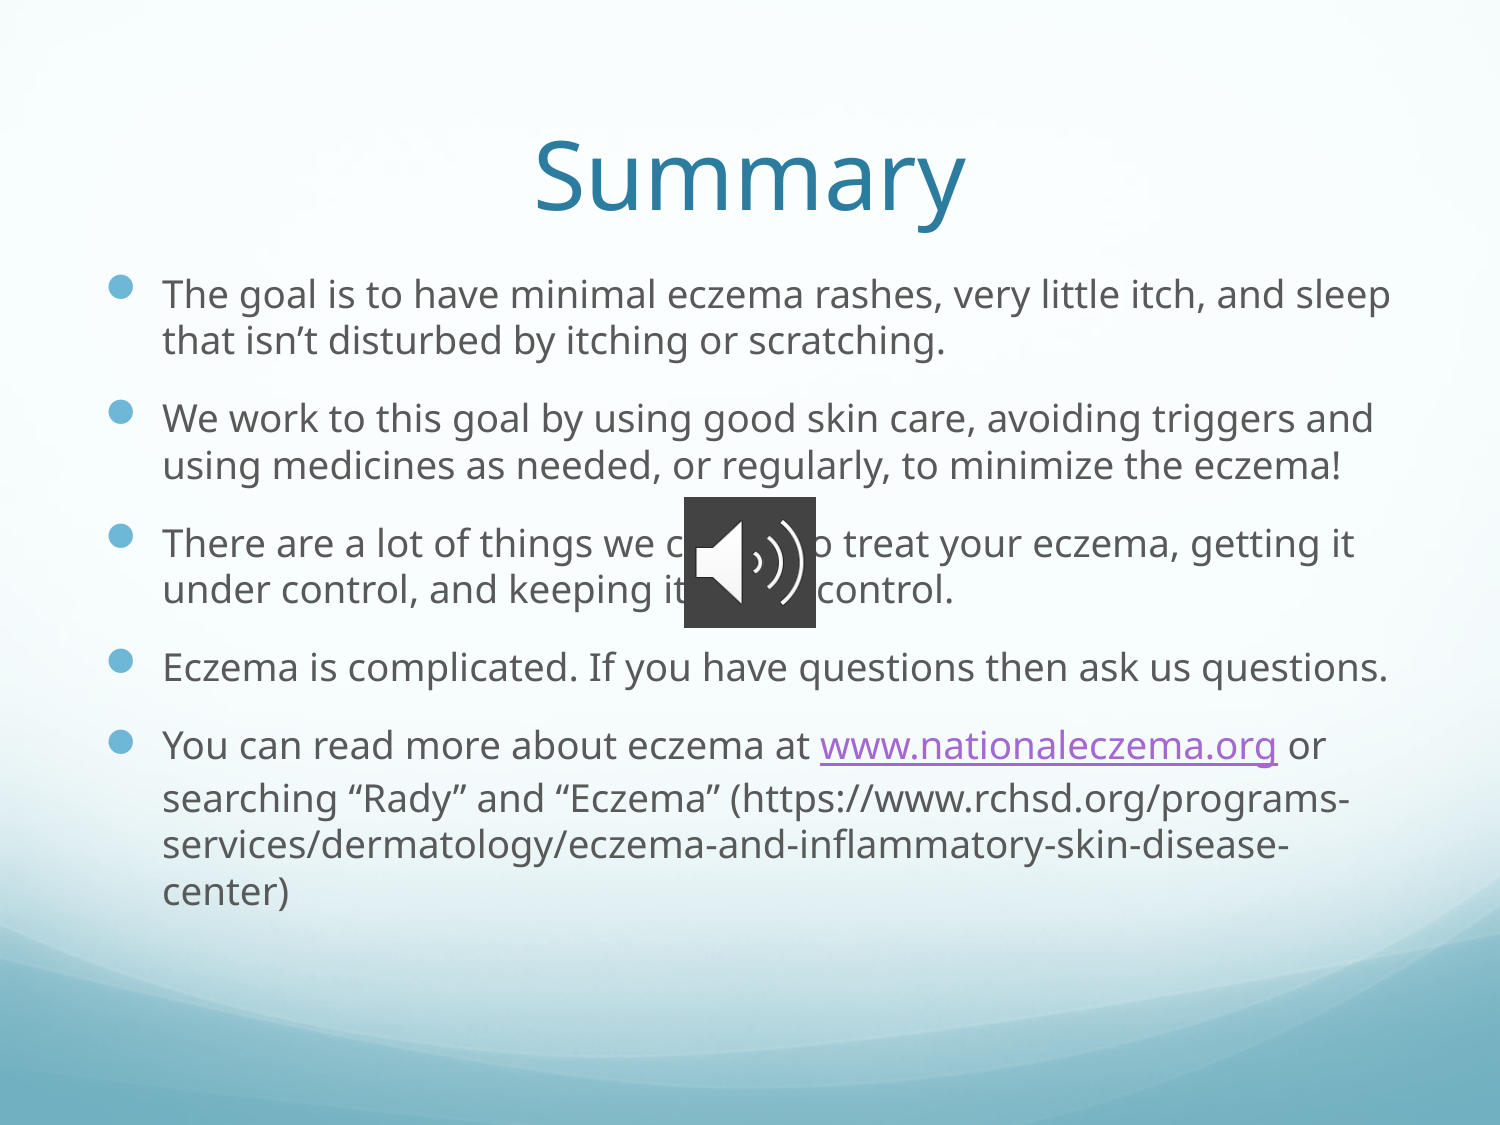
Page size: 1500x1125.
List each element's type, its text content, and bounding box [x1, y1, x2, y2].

list The goal is to have minimal eczema rashes, very little itch, and sleep that isn’t disturbed by itching or scratching. We work to this goal by using good skin care, avoiding triggers and using medicines as needed, or regularly, to minimize the eczema! There are a lot of things we can do to treat your eczema, getting it under control, and keeping it under control. Eczema is complicated. If you have questions then ask us questions. You can read more about eczema at www.nationaleczema.org or searching “Rady” and “Eczema” (https://www.rchsd.org/programs-services/dermatology/eczema-and-inflammatory-skin-disease-center) [90, 262, 1410, 975]
title Summary [90, 17, 1410, 237]
picture [682, 495, 818, 630]
